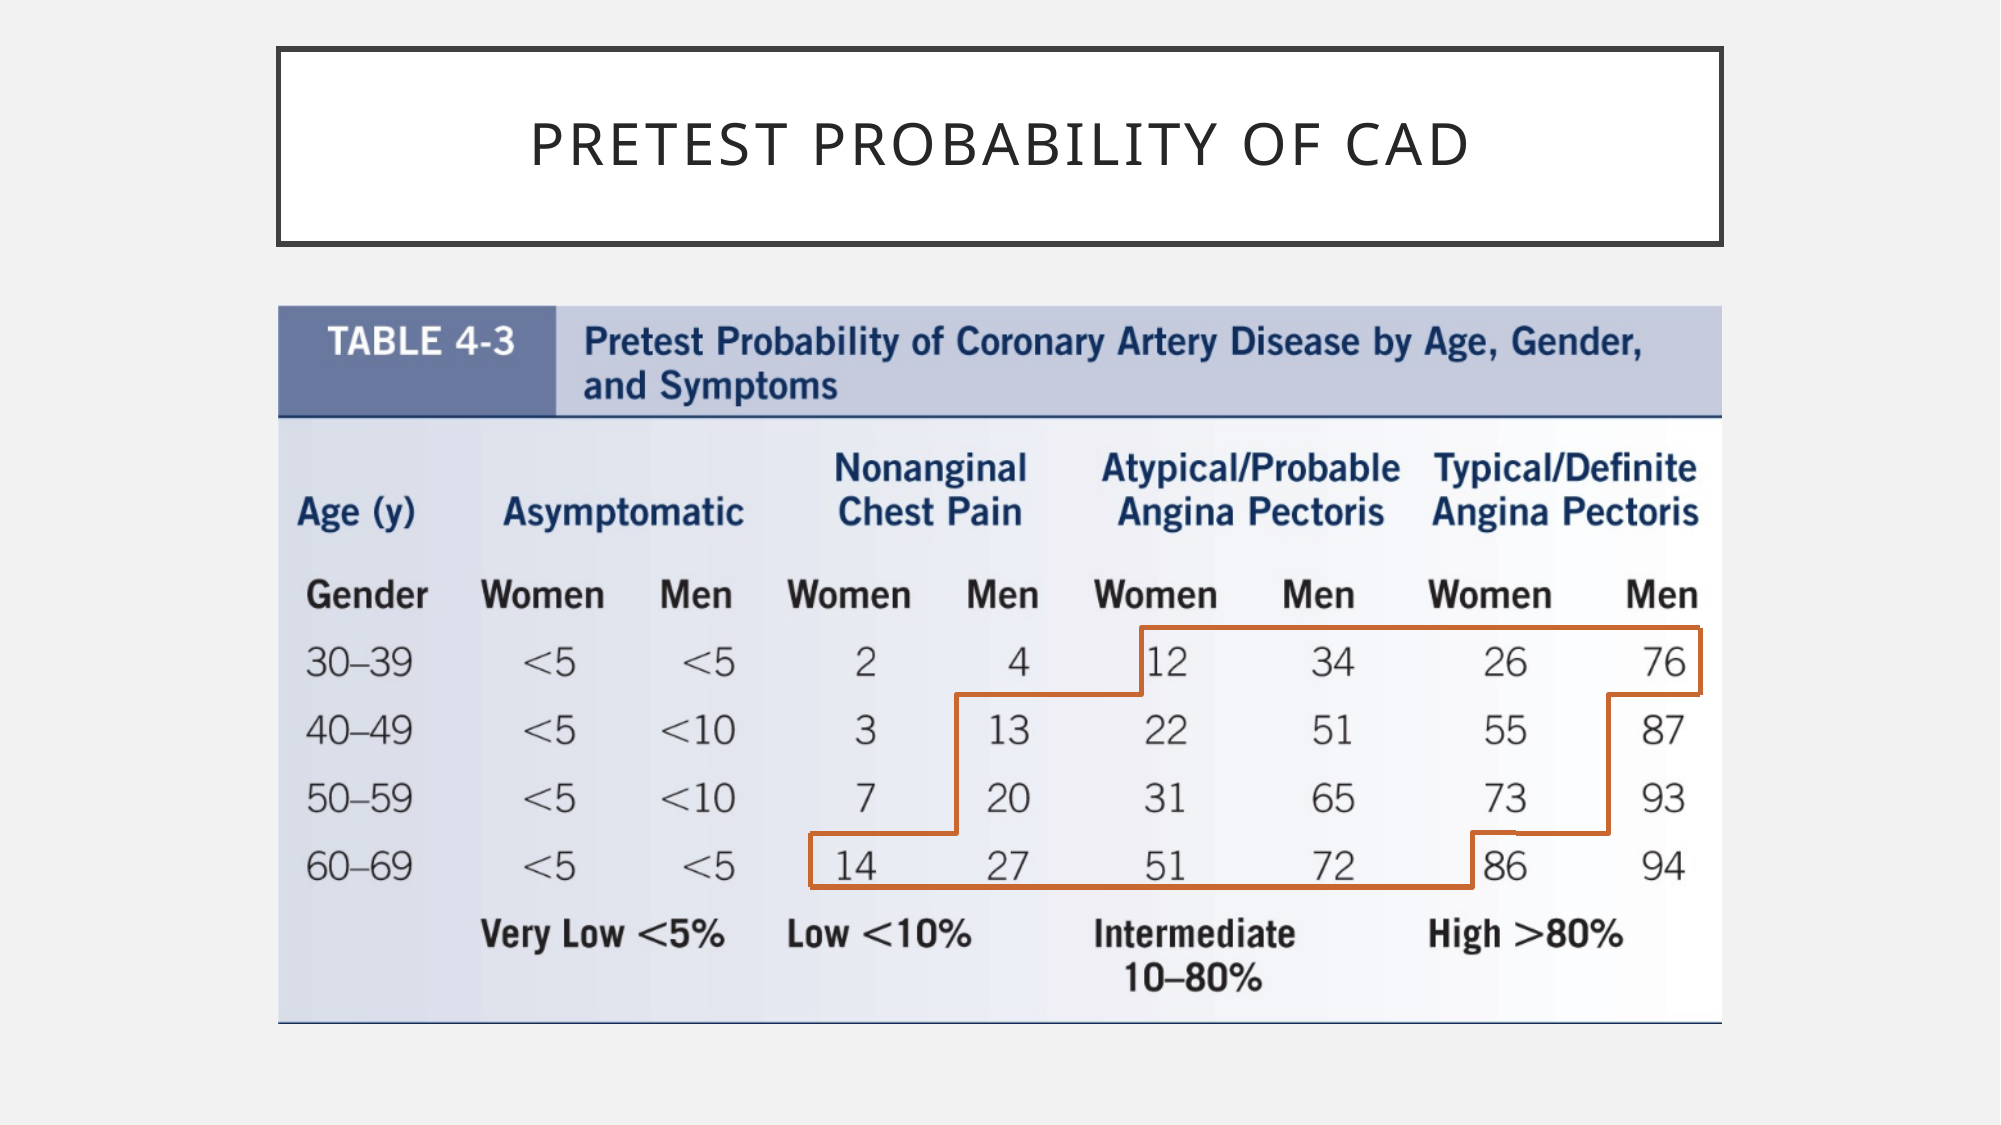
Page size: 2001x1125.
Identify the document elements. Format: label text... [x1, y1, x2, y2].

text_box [810, 694, 1103, 834]
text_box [1102, 627, 1181, 695]
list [278, 305, 1722, 1024]
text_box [1428, 832, 1517, 887]
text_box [1516, 694, 1701, 834]
title Pretest probability of CAD [276, 46, 1724, 247]
